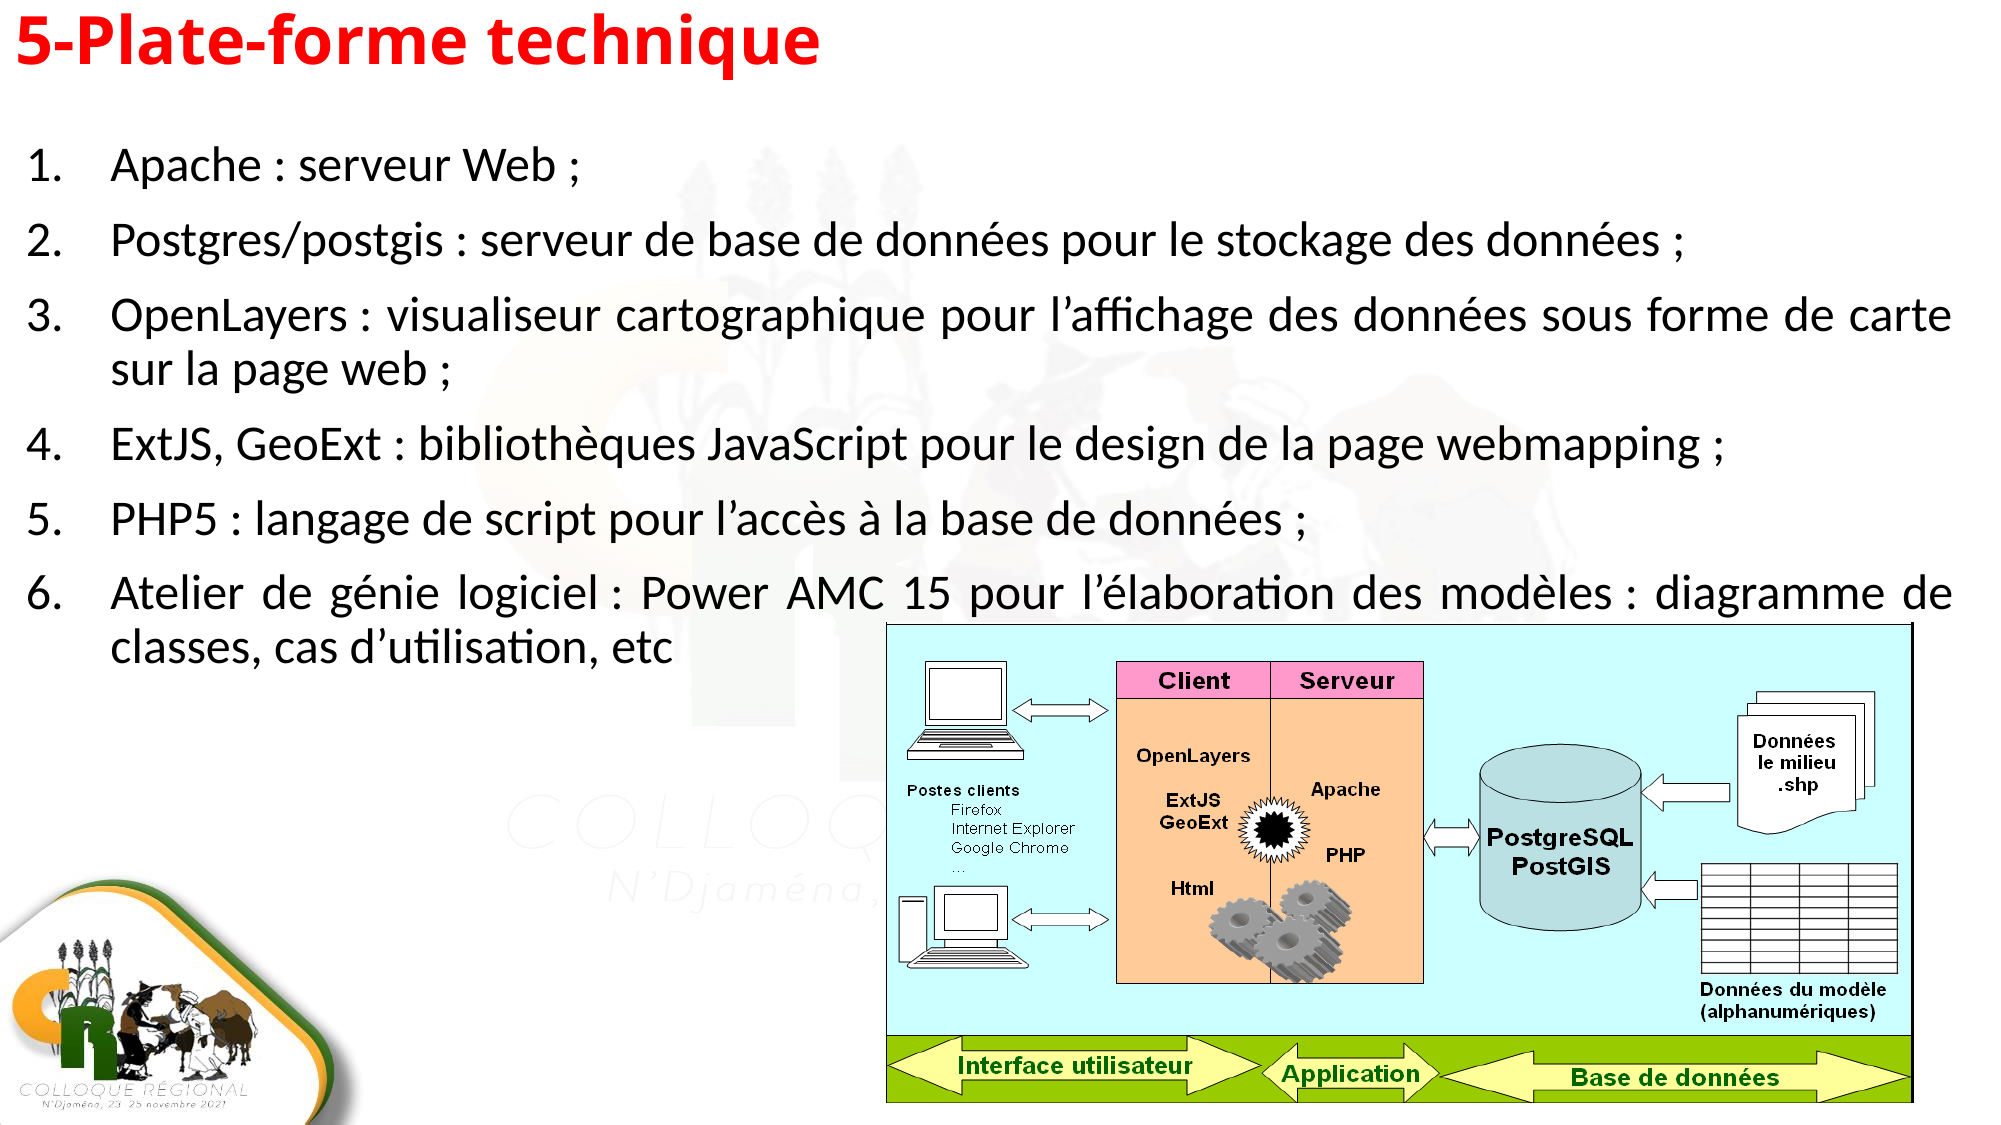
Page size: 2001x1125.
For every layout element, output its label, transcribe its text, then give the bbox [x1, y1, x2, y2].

list Apache : serveur Web ; Postgres/postgis : serveur de base de données pour le stockage des données ; OpenLayers : visualiseur cartographique pour l’affichage des données sous forme de carte sur la page web ; ExtJS, GeoExt : bibliothèques JavaScript pour le design de la page webmapping ; PHP5 : langage de script pour l’accès à la base de données ; Atelier de génie logiciel : Power AMC 15 pour l’élaboration des modèles : diagramme de classes, cas d’utilisation, etc [10, 132, 1969, 526]
picture [0, 0, 2000, 1125]
text_box 5-Plate-forme technique [0, 0, 1989, 132]
